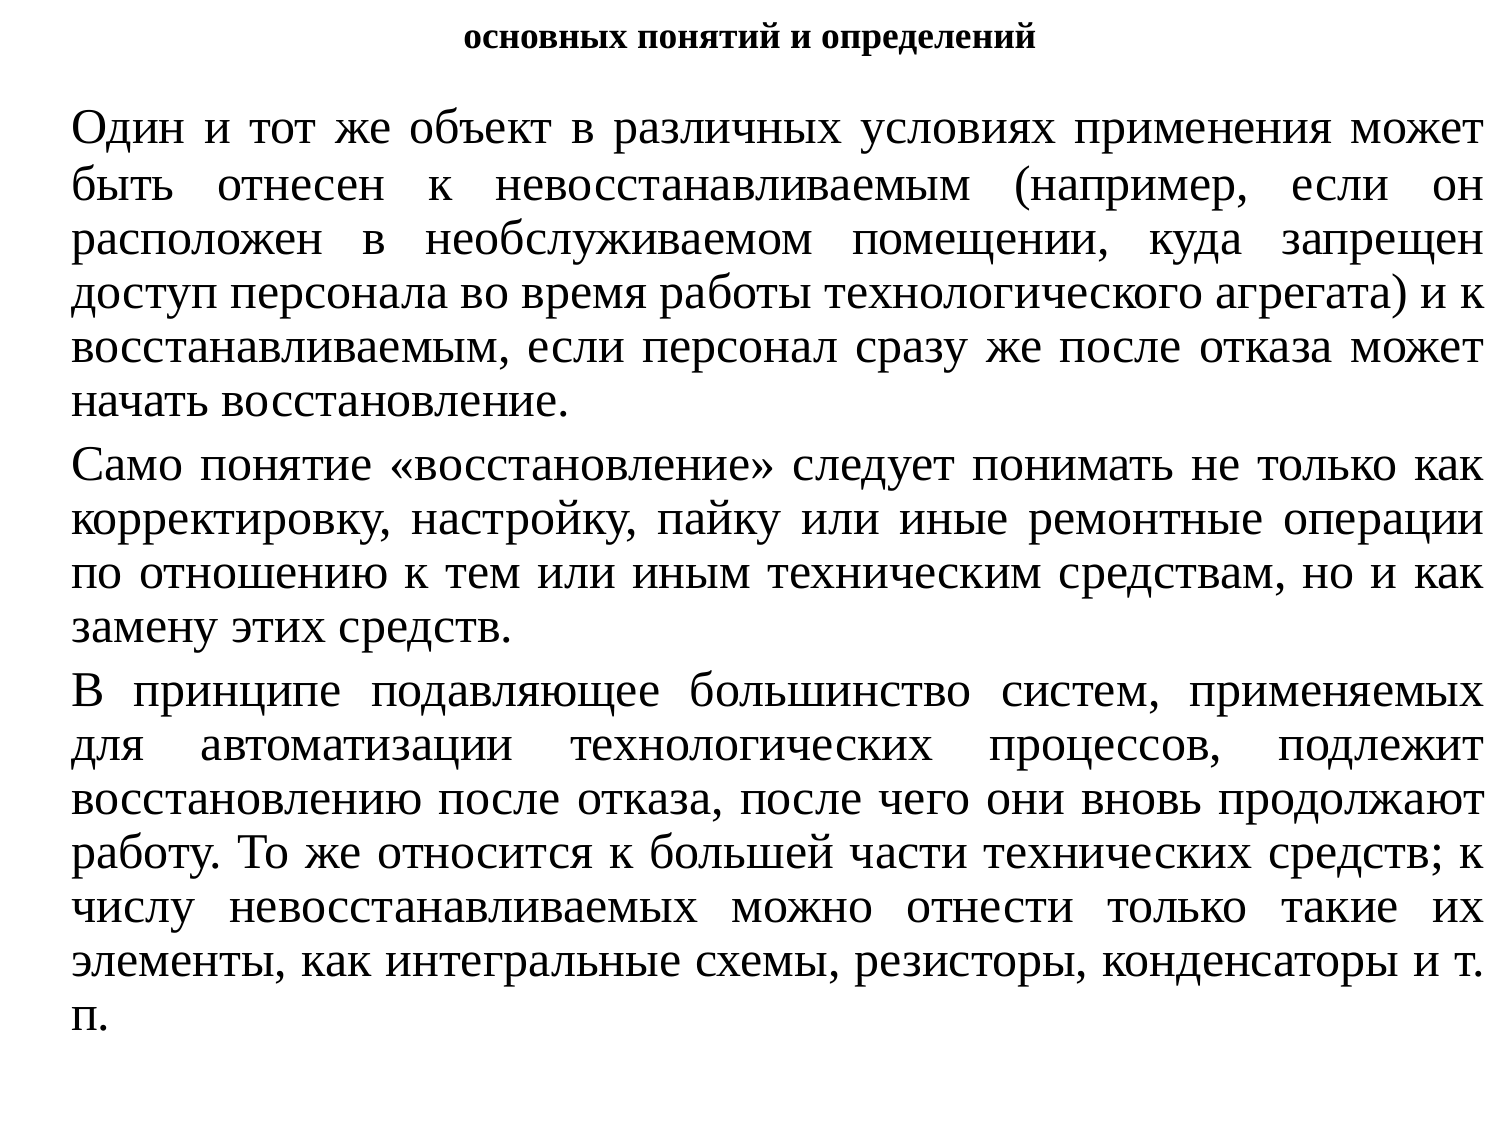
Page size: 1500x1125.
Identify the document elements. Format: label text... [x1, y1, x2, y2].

title основных понятий и определений [75, 0, 1425, 67]
list Один и тот же объект в различных условиях применения может быть отнесен к невосстанавливаемым (например, если он расположен в необслуживаемом помещении, куда запрещен доступ персонала во время работы технологического агрегата) и к восстанавливаемым, если персонал сразу же после отказа может начать восстановление. Само понятие «восстановление» следует понимать не только как корректировку, настройку, пайку или иные ремонтные операции по отношению к тем или иным техническим средствам, но и как замену этих средств. В принципе подавляющее большинство систем, применяемых для автоматизации технологических процессов, подлежит восстановлению после отказа, после чего они вновь продолжа­ют работу. То же относится к большей части технических средств; к числу невосстанавливаемых можно отнести только такие их элементы, как интегральные схемы, резисторы, кон­денсаторы и т. п. [0, 78, 1500, 1125]
